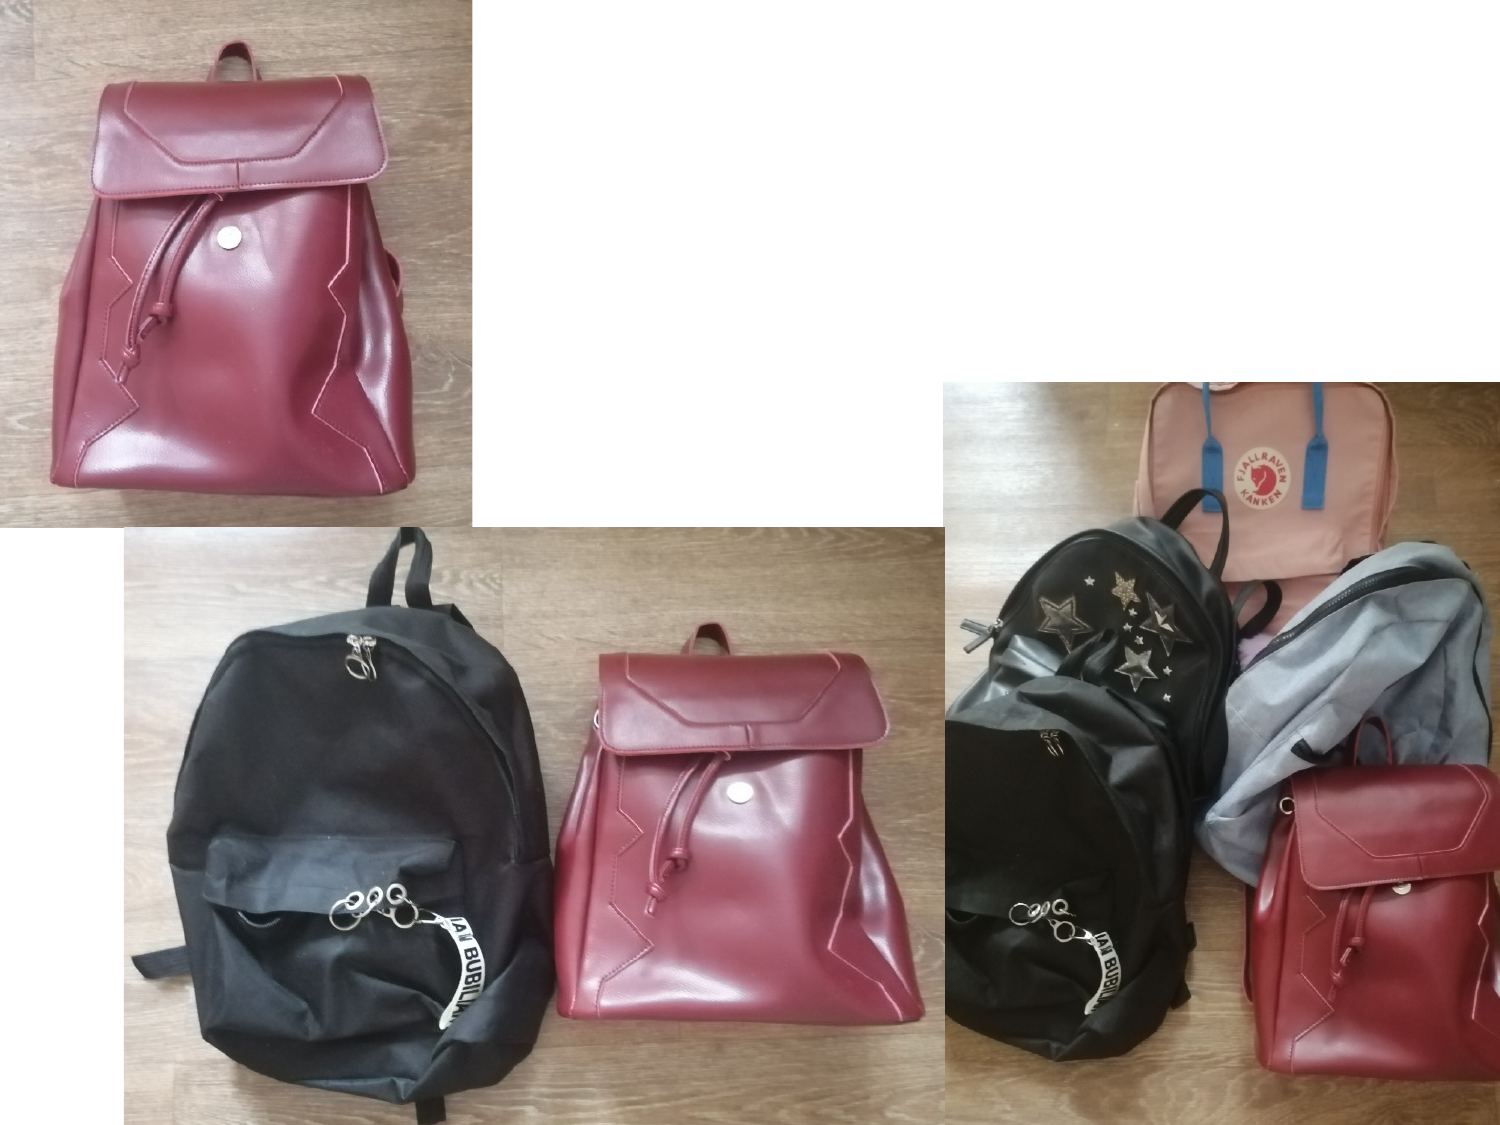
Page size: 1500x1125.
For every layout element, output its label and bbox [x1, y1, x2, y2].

picture [0, 0, 945, 1125]
list [942, 382, 1500, 1125]
